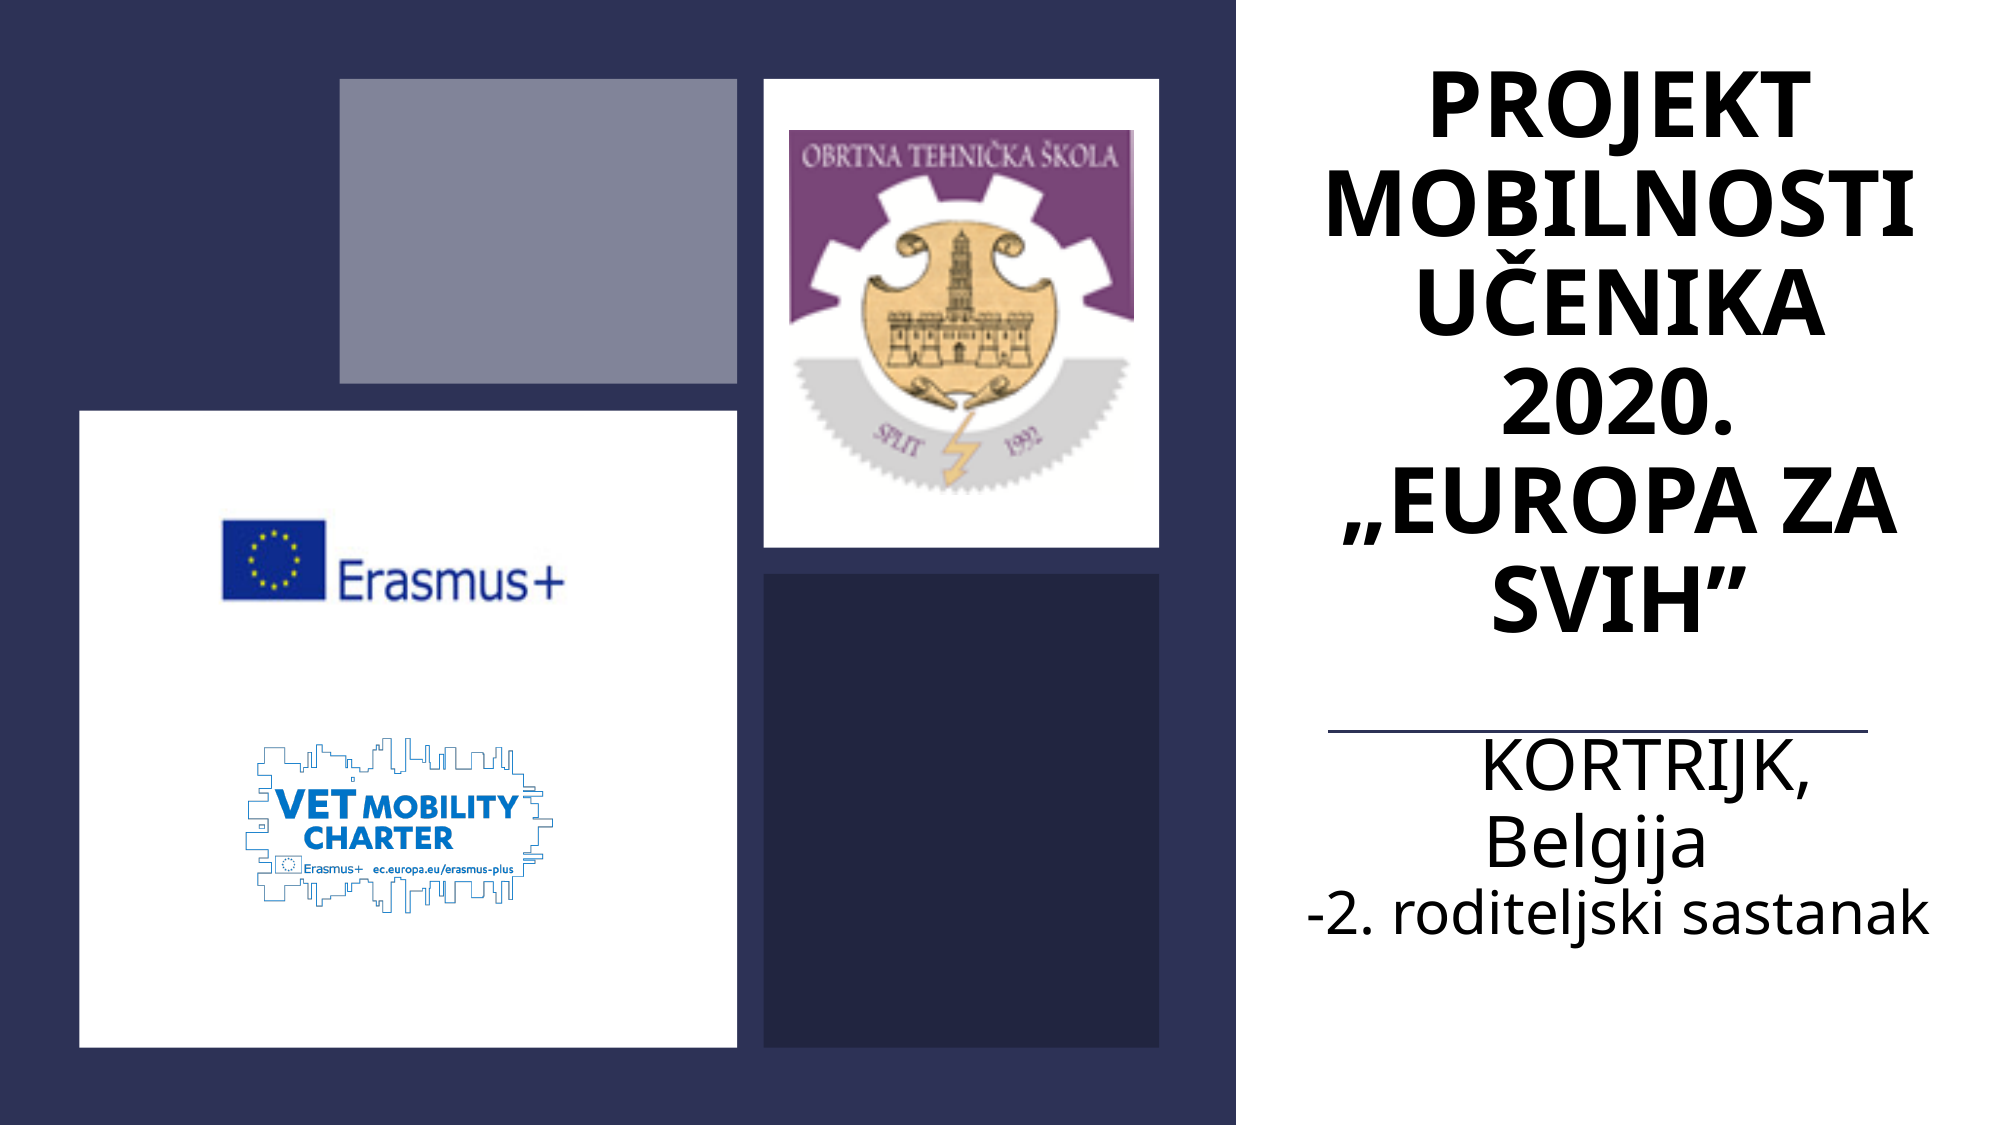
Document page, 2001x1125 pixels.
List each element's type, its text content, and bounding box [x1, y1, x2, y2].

picture [789, 130, 1134, 495]
title PROJEKT MOBILNOSTI UČENIKA 2020. „EUROPA ZA SVIH” KORTRIJK, Belgija -2. roditeljski sastanak [1287, 29, 1950, 956]
text_box [339, 78, 738, 385]
text_box [762, 573, 1160, 1049]
picture [235, 729, 560, 919]
text_box [0, 0, 1237, 1125]
picture [202, 414, 584, 705]
text_box [78, 410, 738, 1049]
text_box [762, 78, 1160, 549]
